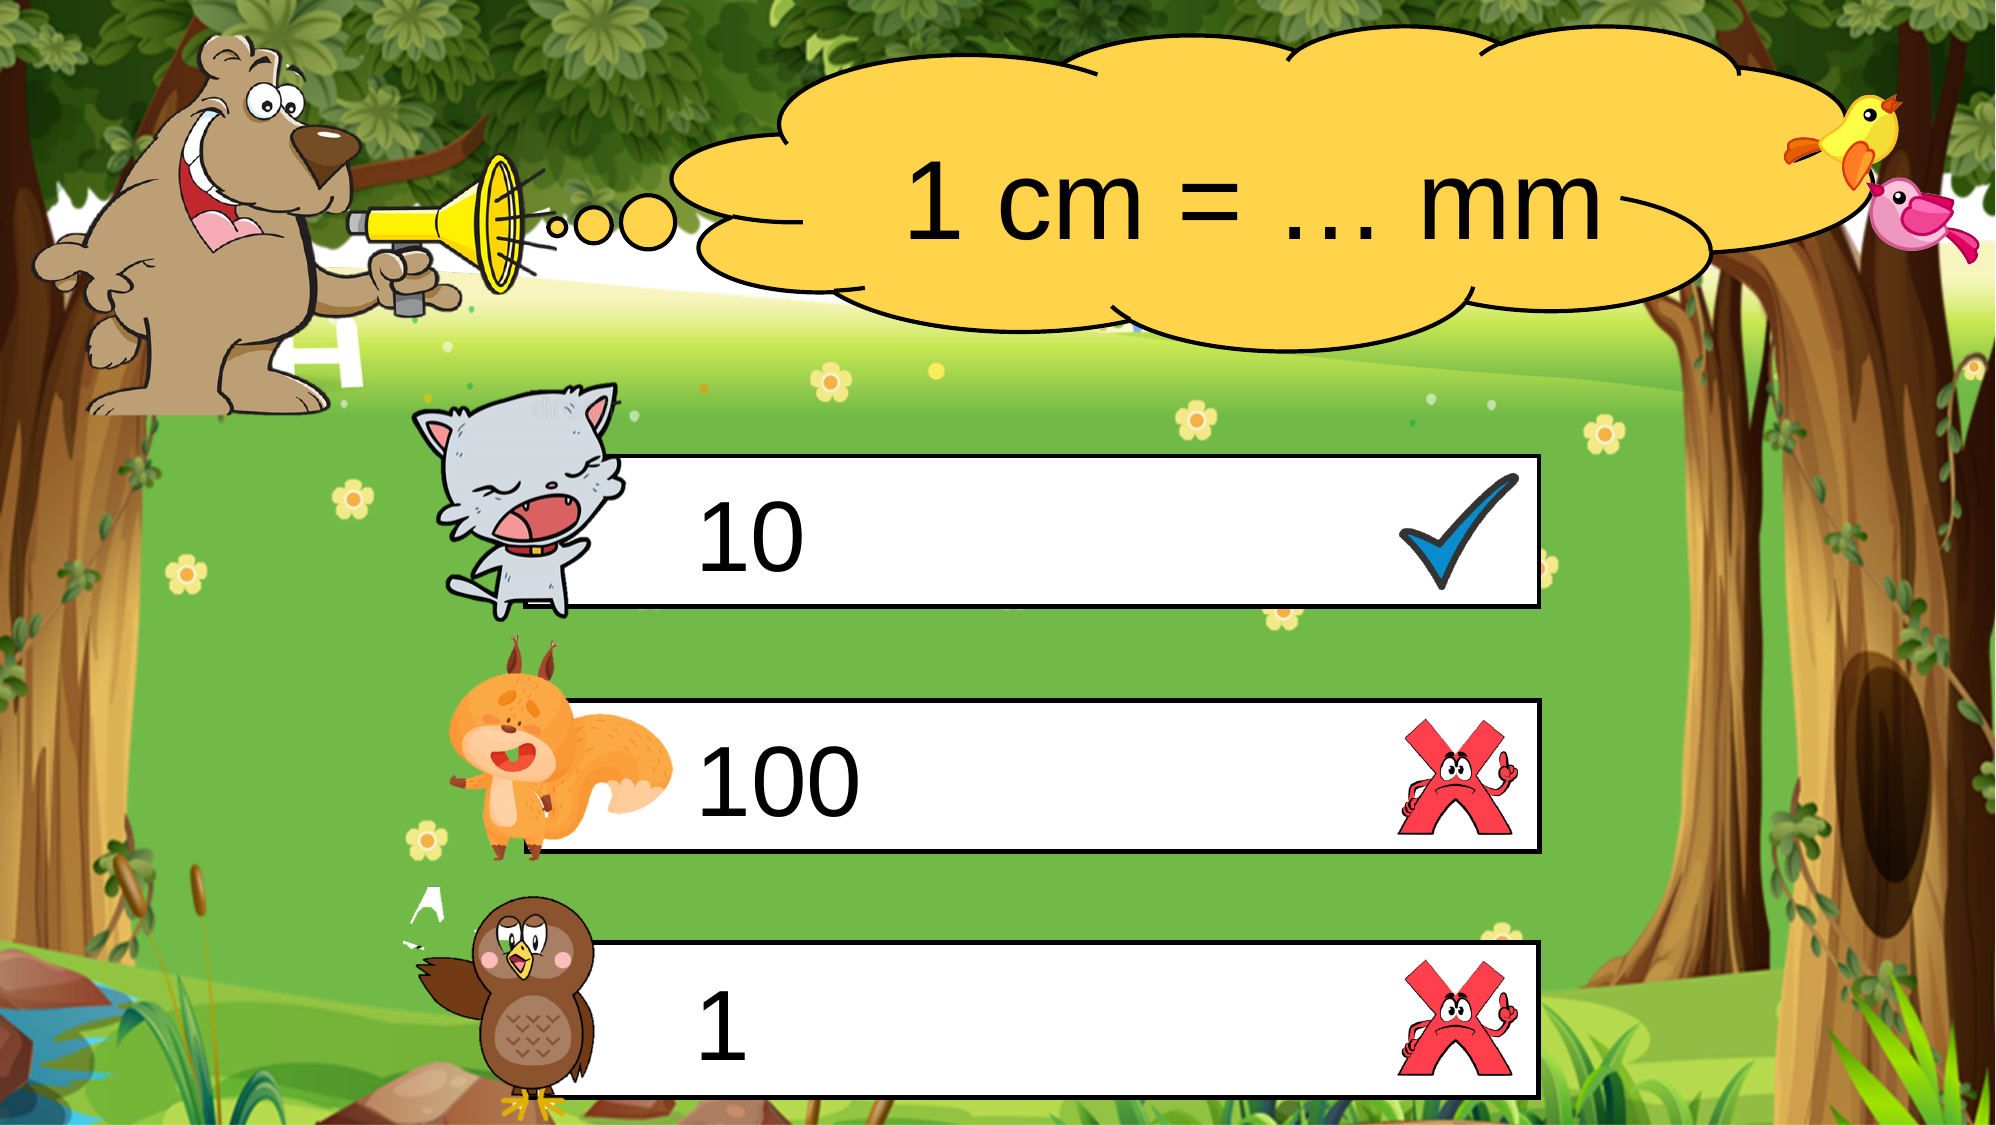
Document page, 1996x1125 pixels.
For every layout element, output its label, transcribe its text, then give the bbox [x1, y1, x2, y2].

text_box 1 [655, 942, 1539, 1098]
text_box 100 [706, 700, 1540, 852]
picture [0, 0, 1996, 1125]
text_box [669, 24, 1790, 354]
text_box [573, 205, 614, 246]
text_box [562, 217, 569, 238]
text_box 1 cm = … mm [785, 119, 1723, 270]
text_box 10 [647, 456, 1540, 607]
text_box [618, 193, 678, 252]
